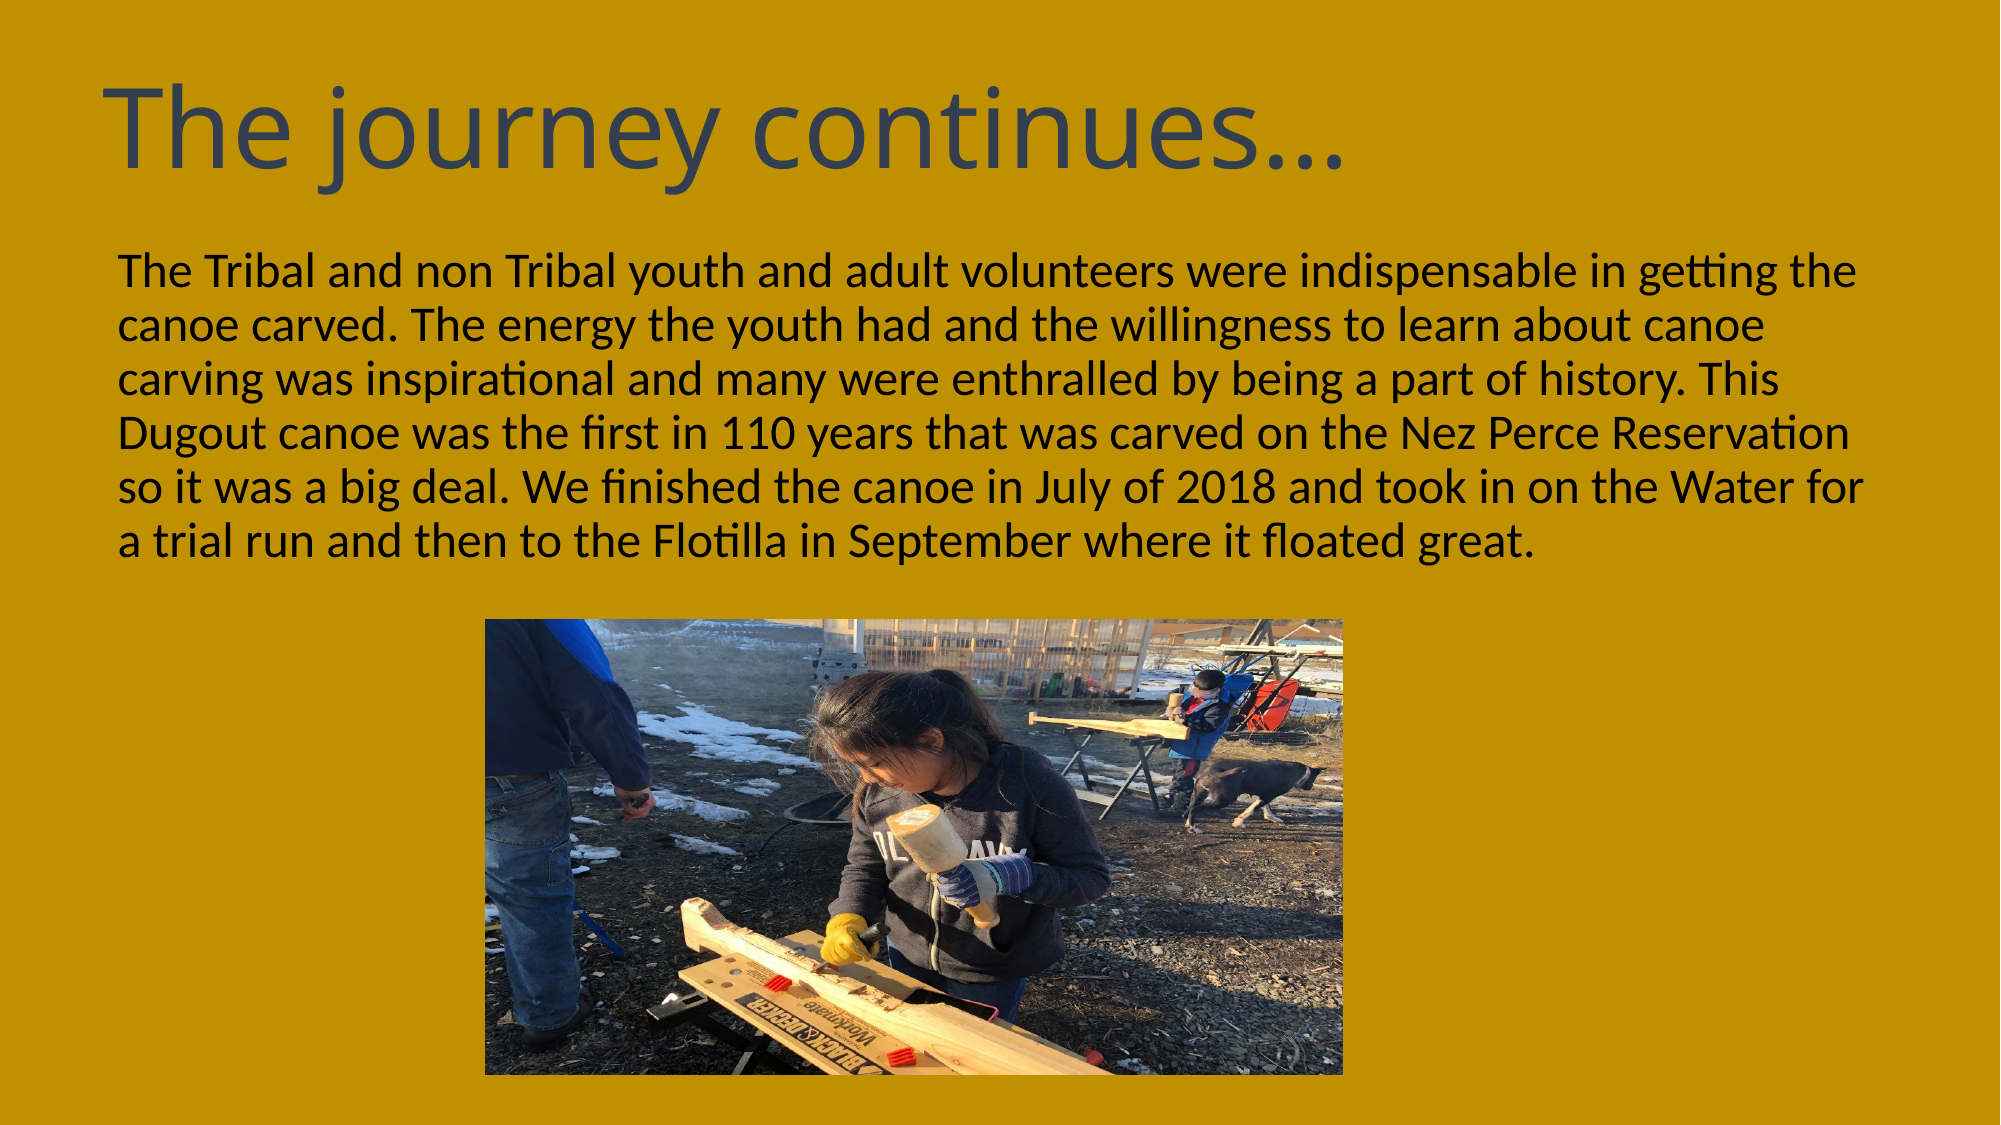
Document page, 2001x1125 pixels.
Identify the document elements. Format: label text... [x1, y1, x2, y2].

subtitle The Tribal and non Tribal youth and adult volunteers were indispensable in getting the canoe carved. The energy the youth had and the willingness to learn about canoe carving was inspirational and many were enthralled by being a part of history. This Dugout canoe was the first in 110 years that was carved on the Nez Perce Reservation so it was a big deal. We finished the canoe in July of 2018 and took in on the Water for a trial run and then to the Flotilla in September where it floated great. [102, 237, 1900, 591]
title The journey continues… [87, 64, 1750, 201]
picture [485, 619, 1343, 1075]
